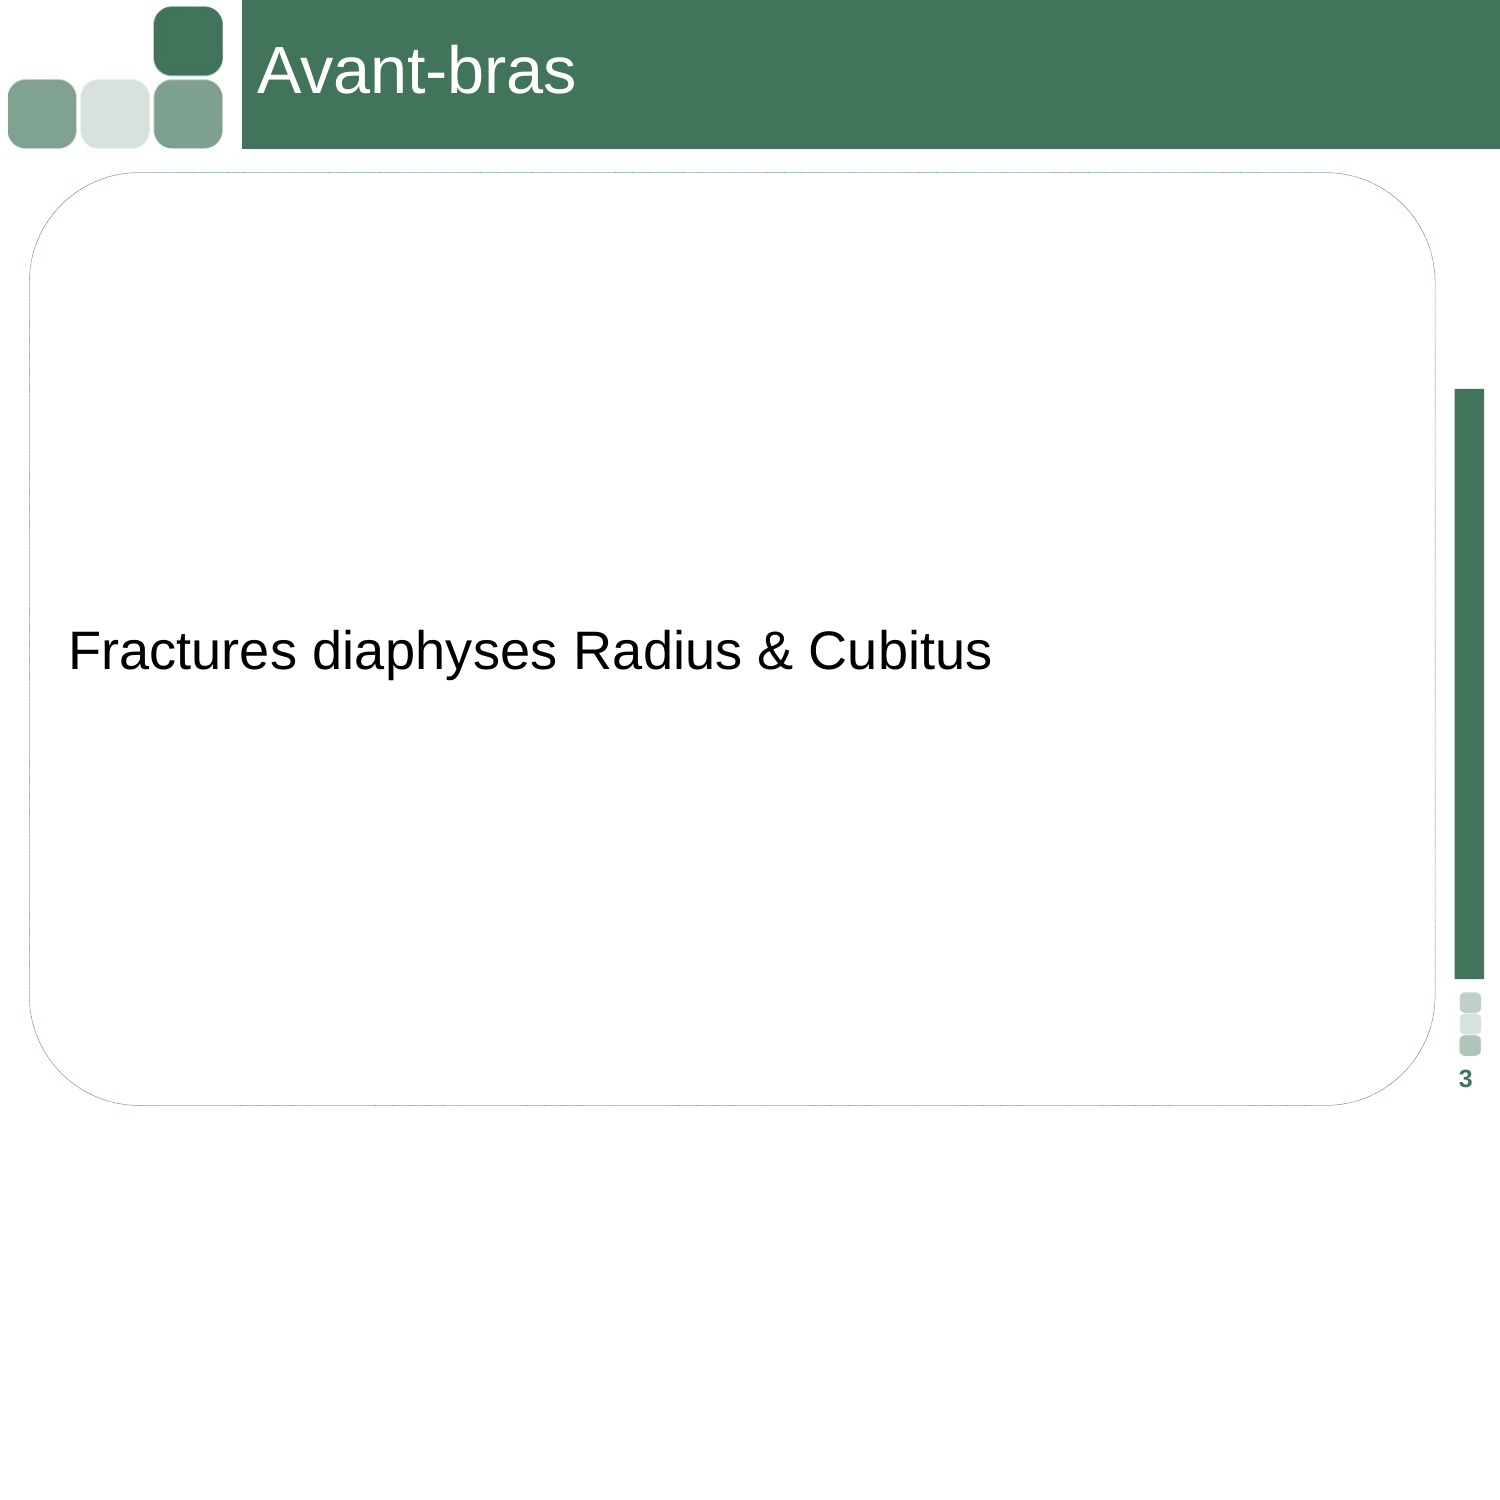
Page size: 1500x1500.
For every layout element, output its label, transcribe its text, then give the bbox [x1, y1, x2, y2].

text_box Avant-bras [255, 24, 582, 107]
picture [7, 0, 224, 153]
text_box Fractures diaphyses Radius & Cubitus [53, 612, 1037, 680]
picture [1455, 990, 1483, 1061]
slide_number 3 [1454, 1063, 1491, 1500]
text_box [1454, 388, 1485, 980]
